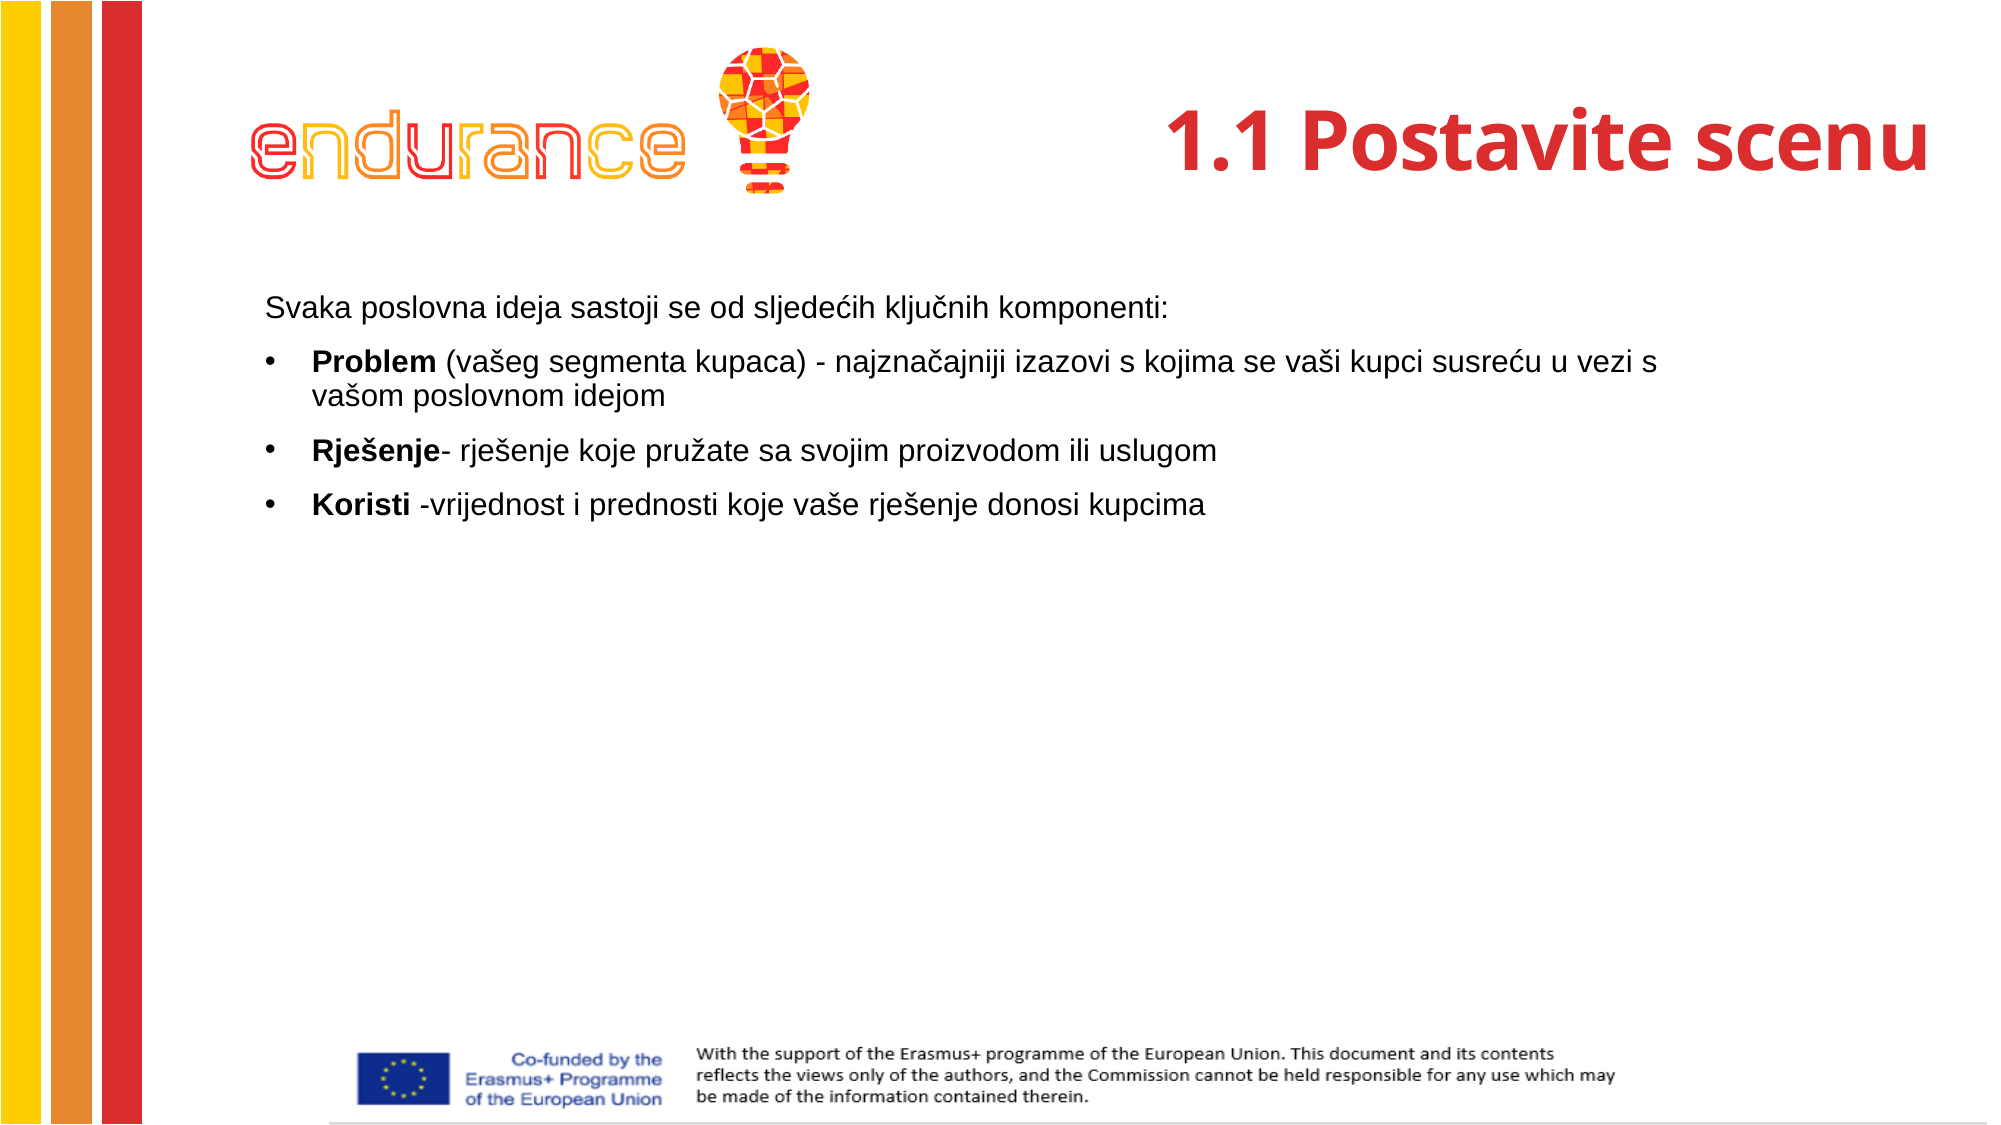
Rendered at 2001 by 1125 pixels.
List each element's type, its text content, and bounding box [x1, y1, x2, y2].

picture [329, 1032, 1987, 1125]
text_box 1.1 Postavite scenu [920, 90, 1948, 197]
text_box [0, 0, 43, 1125]
text_box [49, 0, 94, 1125]
text_box [100, 0, 144, 1125]
picture [218, 27, 845, 212]
subtitle Svaka poslovna ideja sastoji se od sljedećih ključnih komponenti: Problem (vašeg segmenta kupaca) - najznačajniji izazovi s kojima se vaši kupci susreću u vezi s vašom poslovnom idejom Rješenje- rješenje koje pružate sa svojim proizvodom ili uslugom Koristi -vrijednost i prednosti koje vaše rješenje donosi kupcima [249, 283, 1750, 1017]
